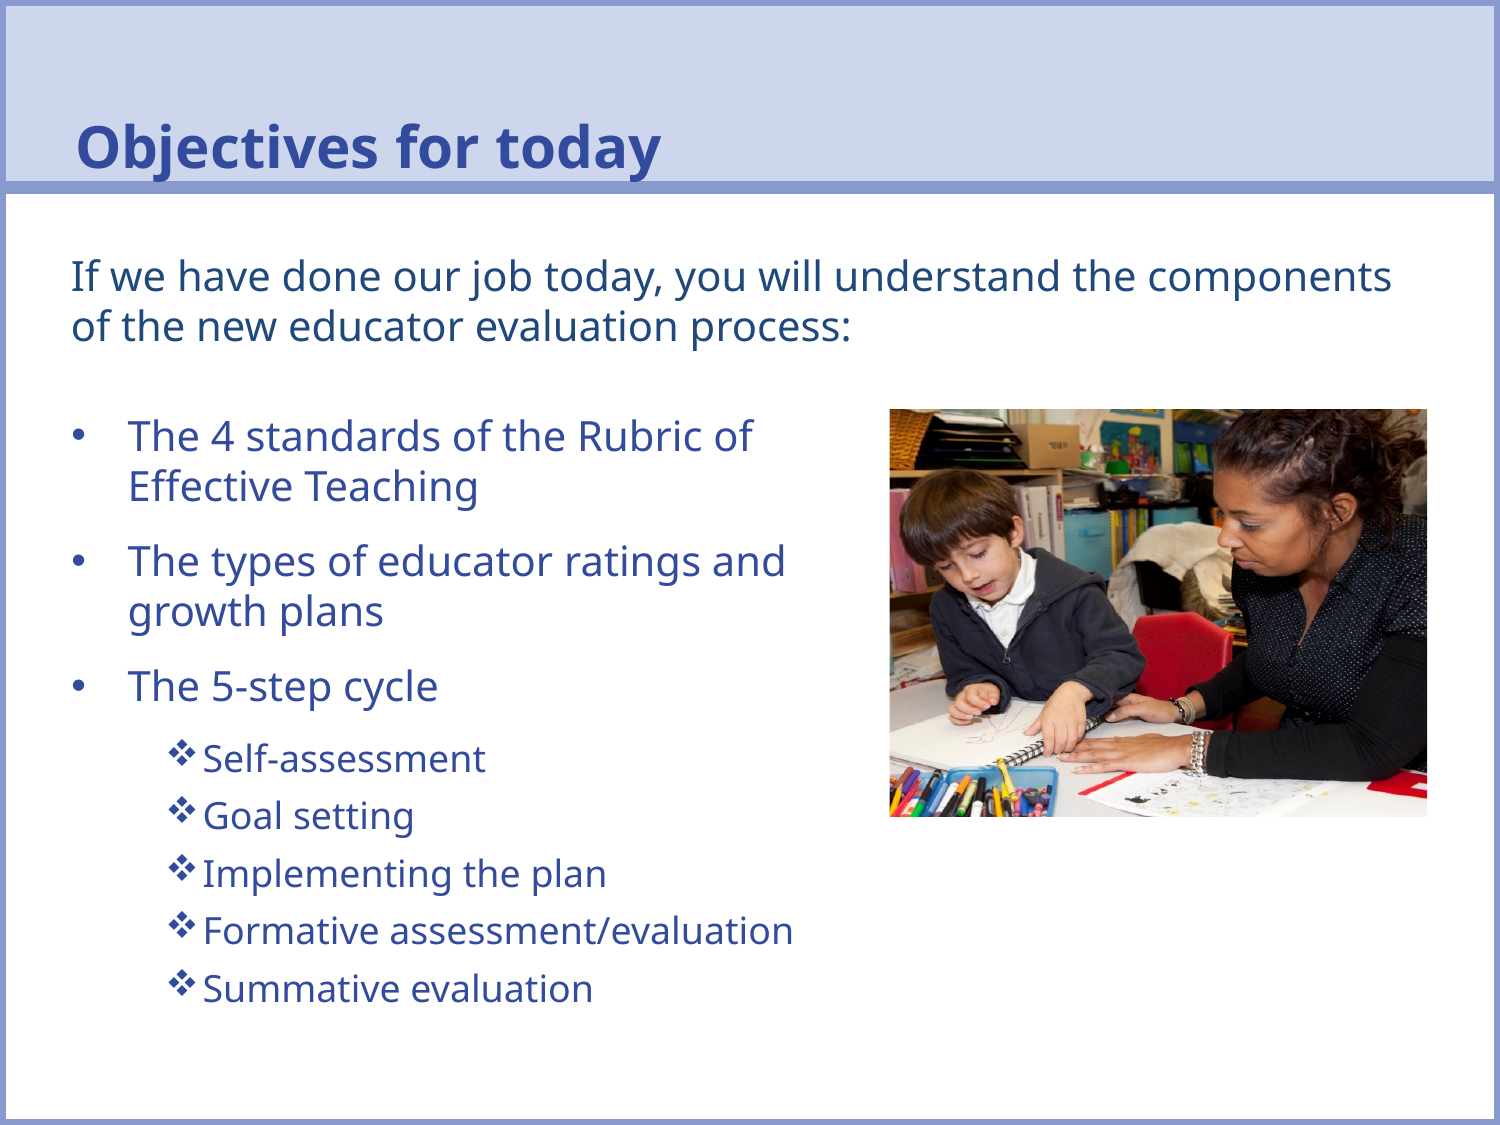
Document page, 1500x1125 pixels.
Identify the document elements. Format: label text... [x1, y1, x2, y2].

picture [889, 409, 1428, 818]
title Objectives for today [0, 0, 1500, 194]
text_box If we have done our job today, you will understand the components of the new educator evaluation process: [55, 235, 1428, 365]
list The 4 standards of the Rubric of Effective Teaching The types of educator ratings and growth plans The 5-step cycle Self-assessment Goal setting Implementing the plan Formative assessment/evaluation Summative evaluation [52, 409, 872, 1057]
